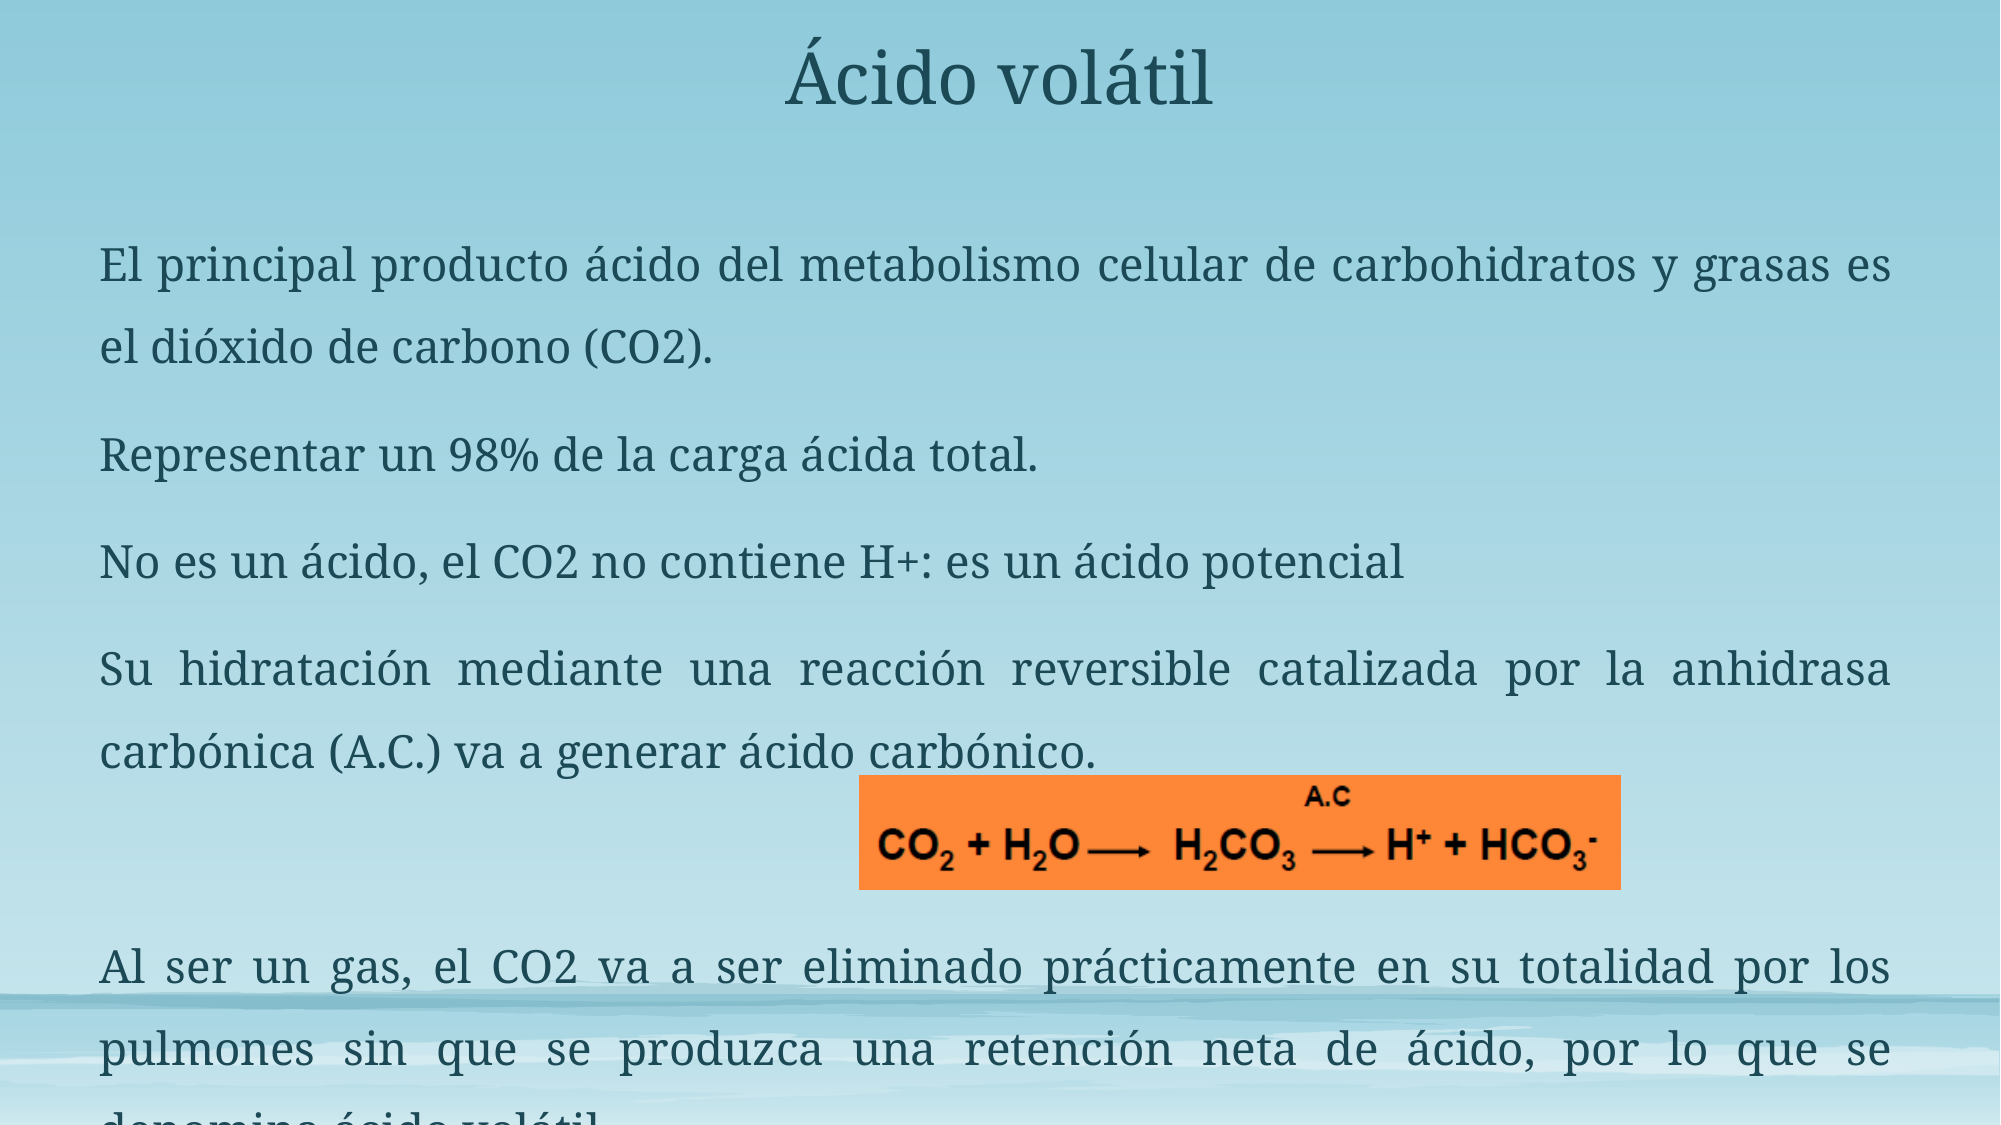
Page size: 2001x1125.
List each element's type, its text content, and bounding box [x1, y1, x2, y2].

picture [0, 1026, 2000, 1103]
picture [859, 775, 1621, 890]
list El principal producto ácido del metabolismo celular de carbohidratos y grasas es el dióxido de carbono (CO2). Representar un 98% de la carga ácida total. No es un ácido, el CO2 no contiene H+: es un ácido potencial Su hidratación mediante una reacción reversible catalizada por la anhidrasa carbónica (A.C.) va a generar ácido carbónico. Al ser un gas, el CO2 va a ser eliminado prácticamente en su totalidad por los pulmones sin que se produzca una retención neta de ácido, por lo que se denomina ácido volátil. [77, 120, 1909, 1067]
title Ácido volátil [219, 34, 1780, 120]
